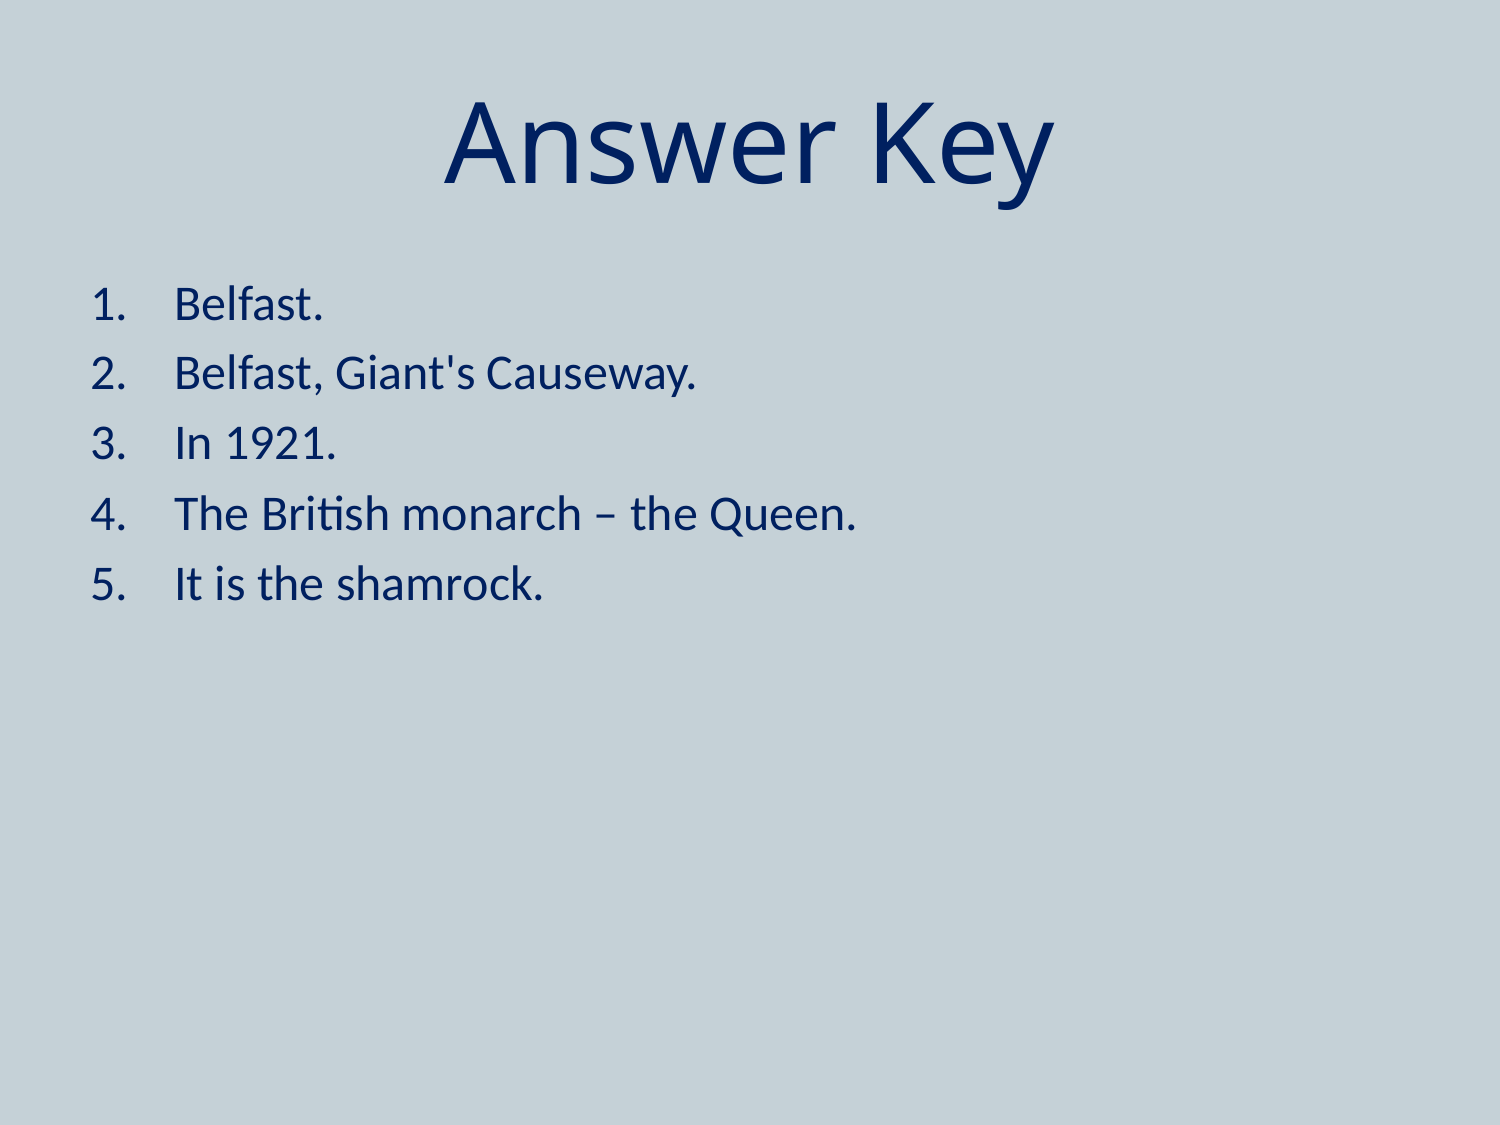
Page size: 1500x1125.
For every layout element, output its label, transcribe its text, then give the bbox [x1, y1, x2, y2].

title Answer Key [75, 45, 1425, 233]
list Belfast. Belfast, Giant's Causeway. In 1921. The British monarch – the Queen. It is the shamrock. [75, 262, 1425, 1005]
